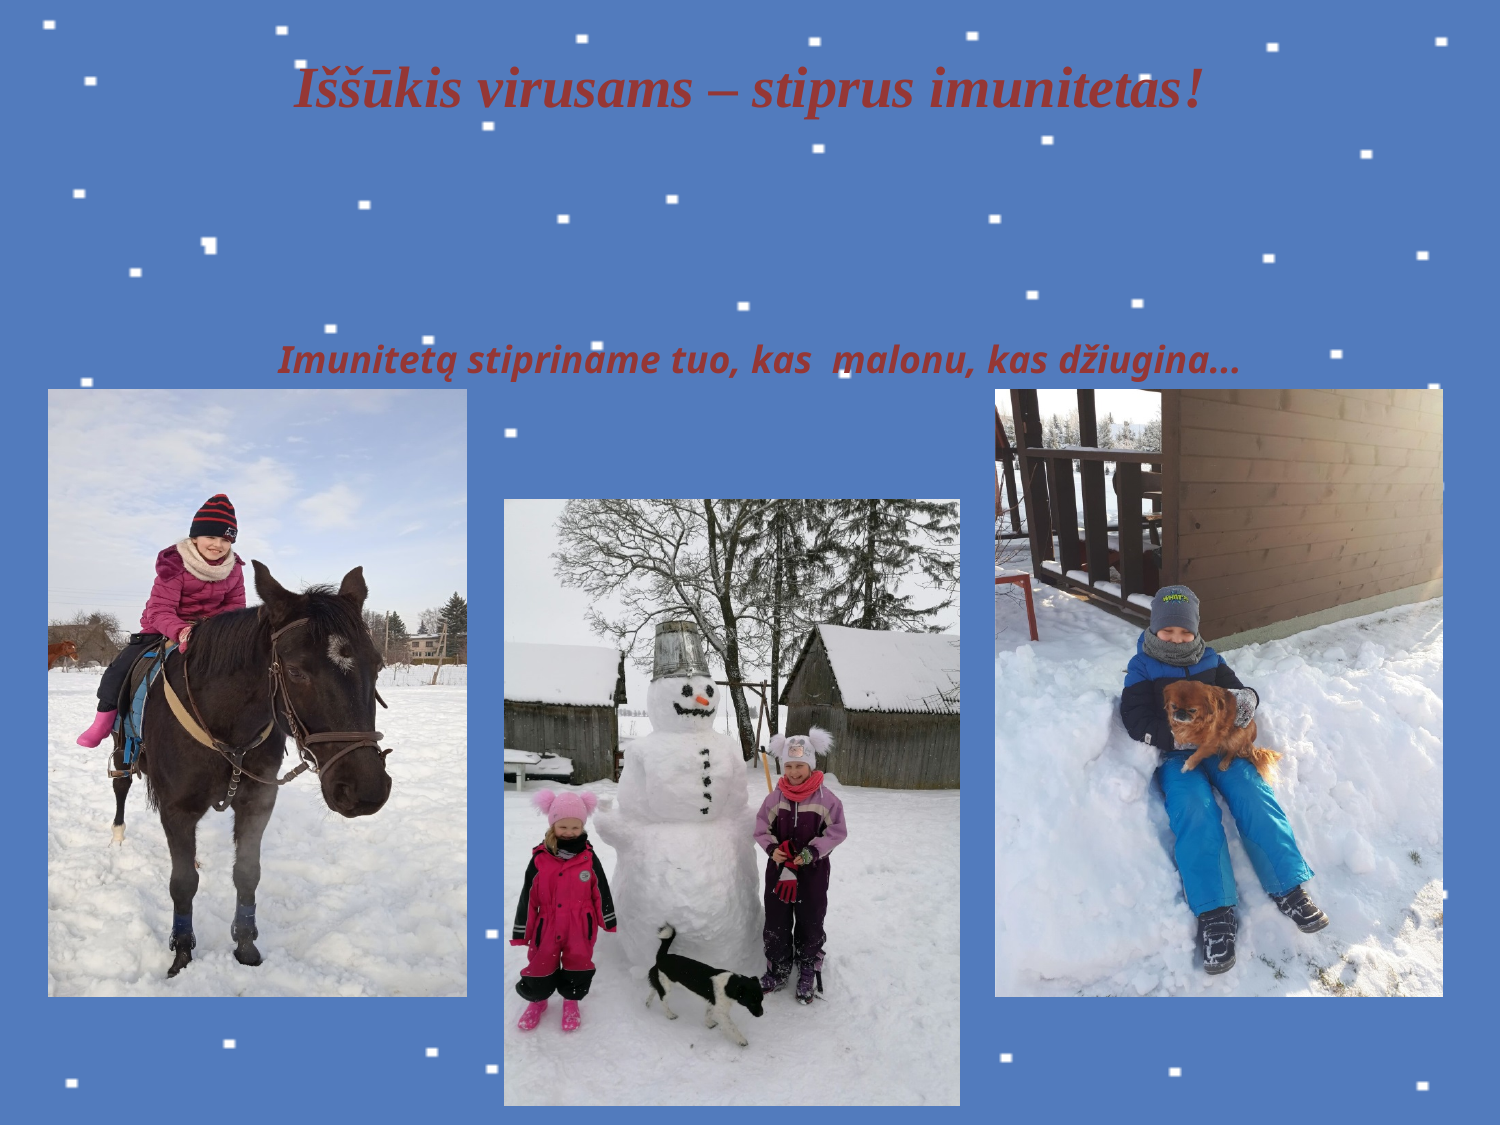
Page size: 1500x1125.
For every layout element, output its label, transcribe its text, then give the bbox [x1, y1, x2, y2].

text_box [76, 322, 1459, 607]
text_box Imunitetą stipriname tuo, kas malonu, kas džiugina... [76, 328, 1436, 389]
title Iššūkis virusams – stiprus imunitetas! [75, 45, 1425, 233]
picture [0, 0, 1500, 1125]
